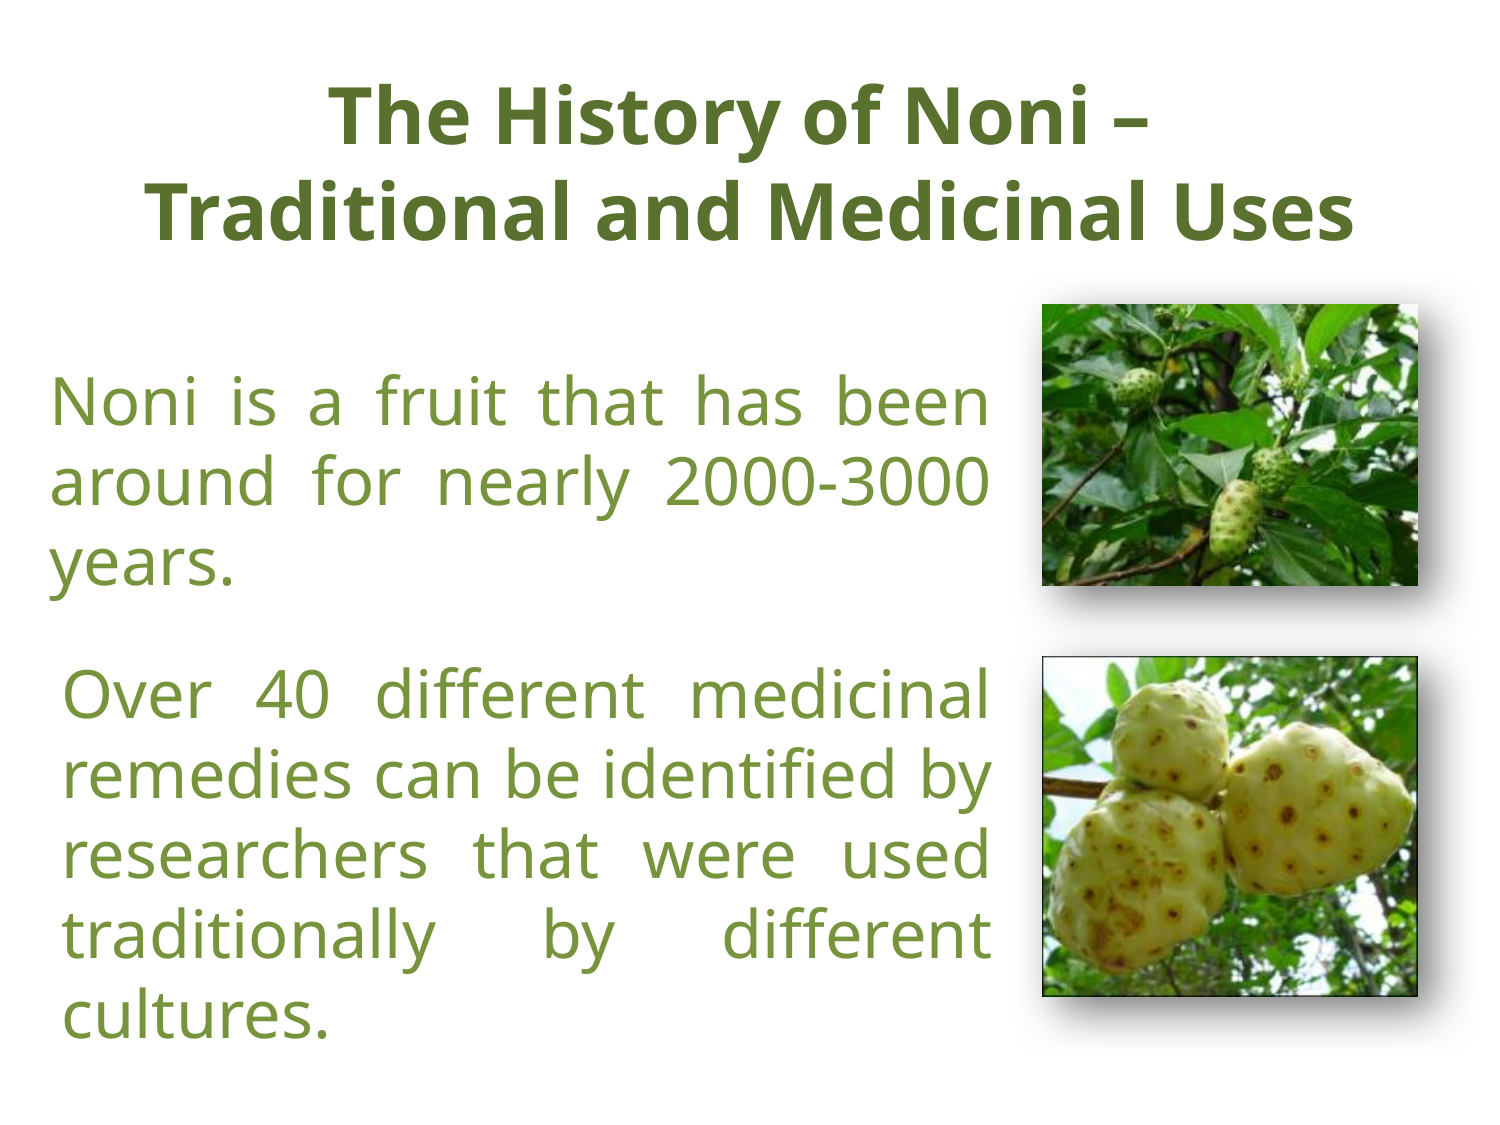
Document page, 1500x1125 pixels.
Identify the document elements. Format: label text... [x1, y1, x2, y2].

picture [1042, 304, 1419, 587]
picture [1042, 656, 1419, 997]
text_box Over 40 different medicinal remedies can be identified by researchers that were used traditionally by different cultures. [46, 644, 1008, 1059]
text_box Noni is a fruit that has been around for nearly 2000-3000 years. [35, 351, 1008, 607]
text_box The History of Noni – Traditional and Medicinal Uses [0, 58, 1500, 264]
